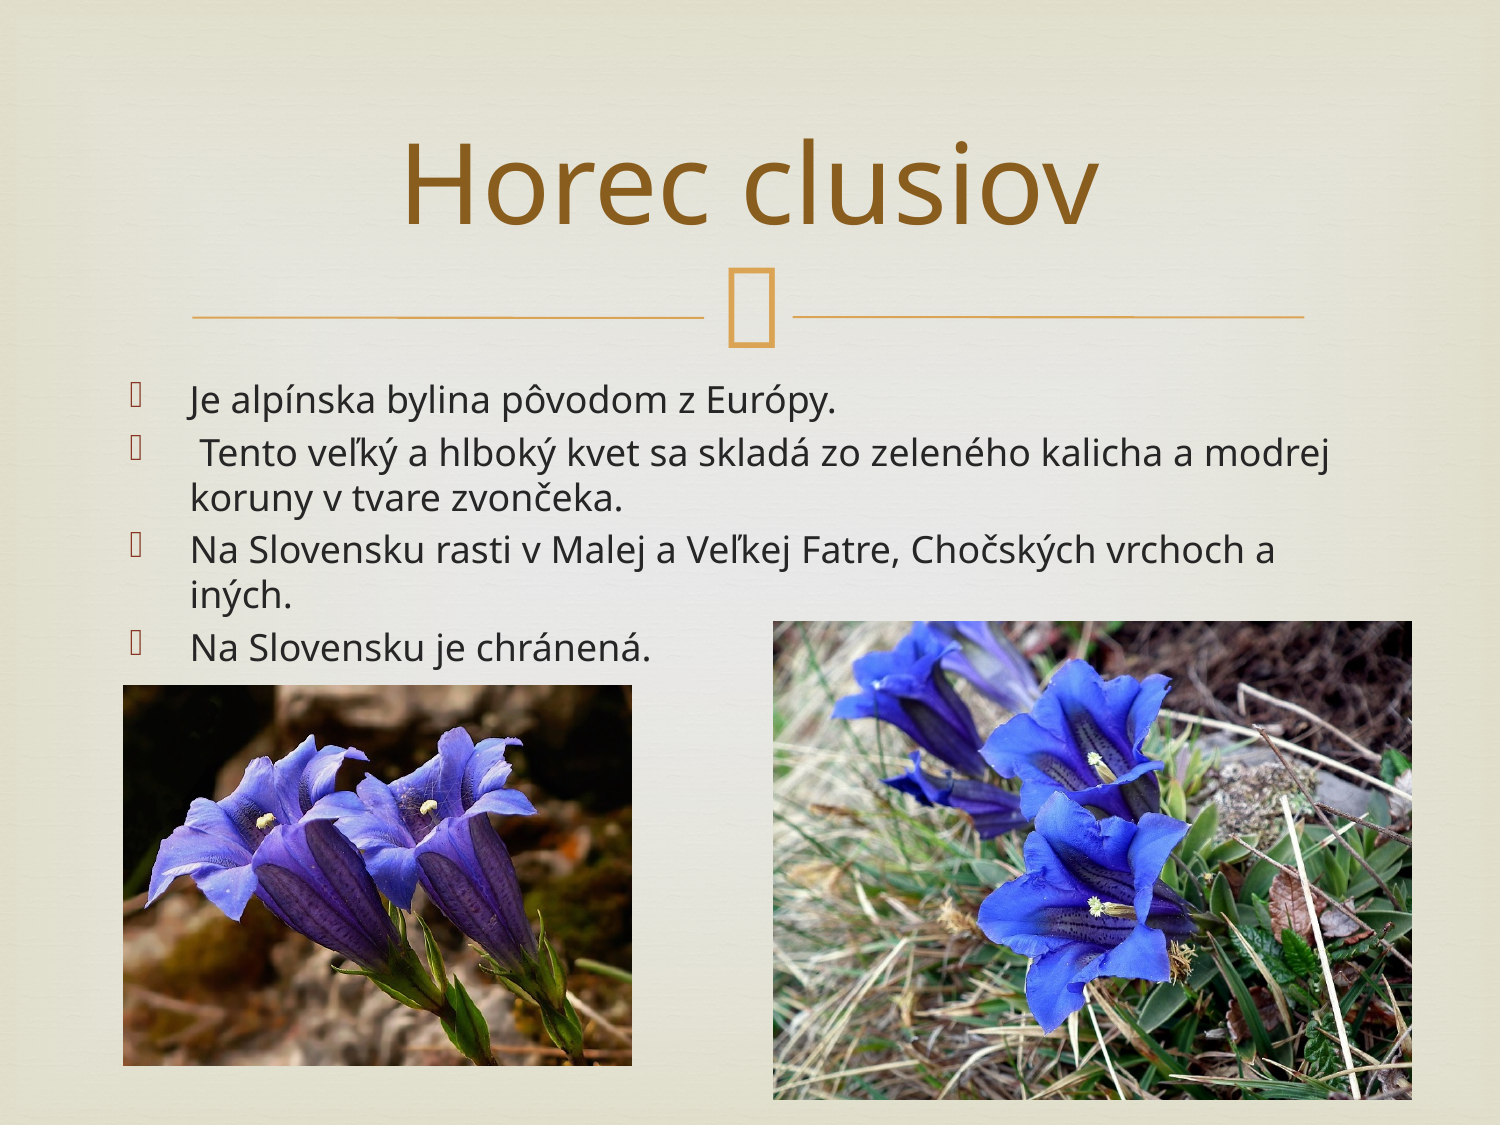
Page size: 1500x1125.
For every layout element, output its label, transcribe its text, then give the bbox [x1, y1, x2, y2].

picture [123, 684, 633, 1067]
picture [773, 621, 1412, 1101]
title Horec clusiov [112, 93, 1386, 267]
list Je alpínska bylina pôvodom z Európy. Tento veľký a hlboký kvet sa skladá zo zeleného kalicha a modrej koruny v tvare zvončeka. Na Slovensku rasti v Malej a Veľkej Fatre, Chočských vrchoch a iných. Na Slovensku je chránená. [114, 368, 1386, 1005]
